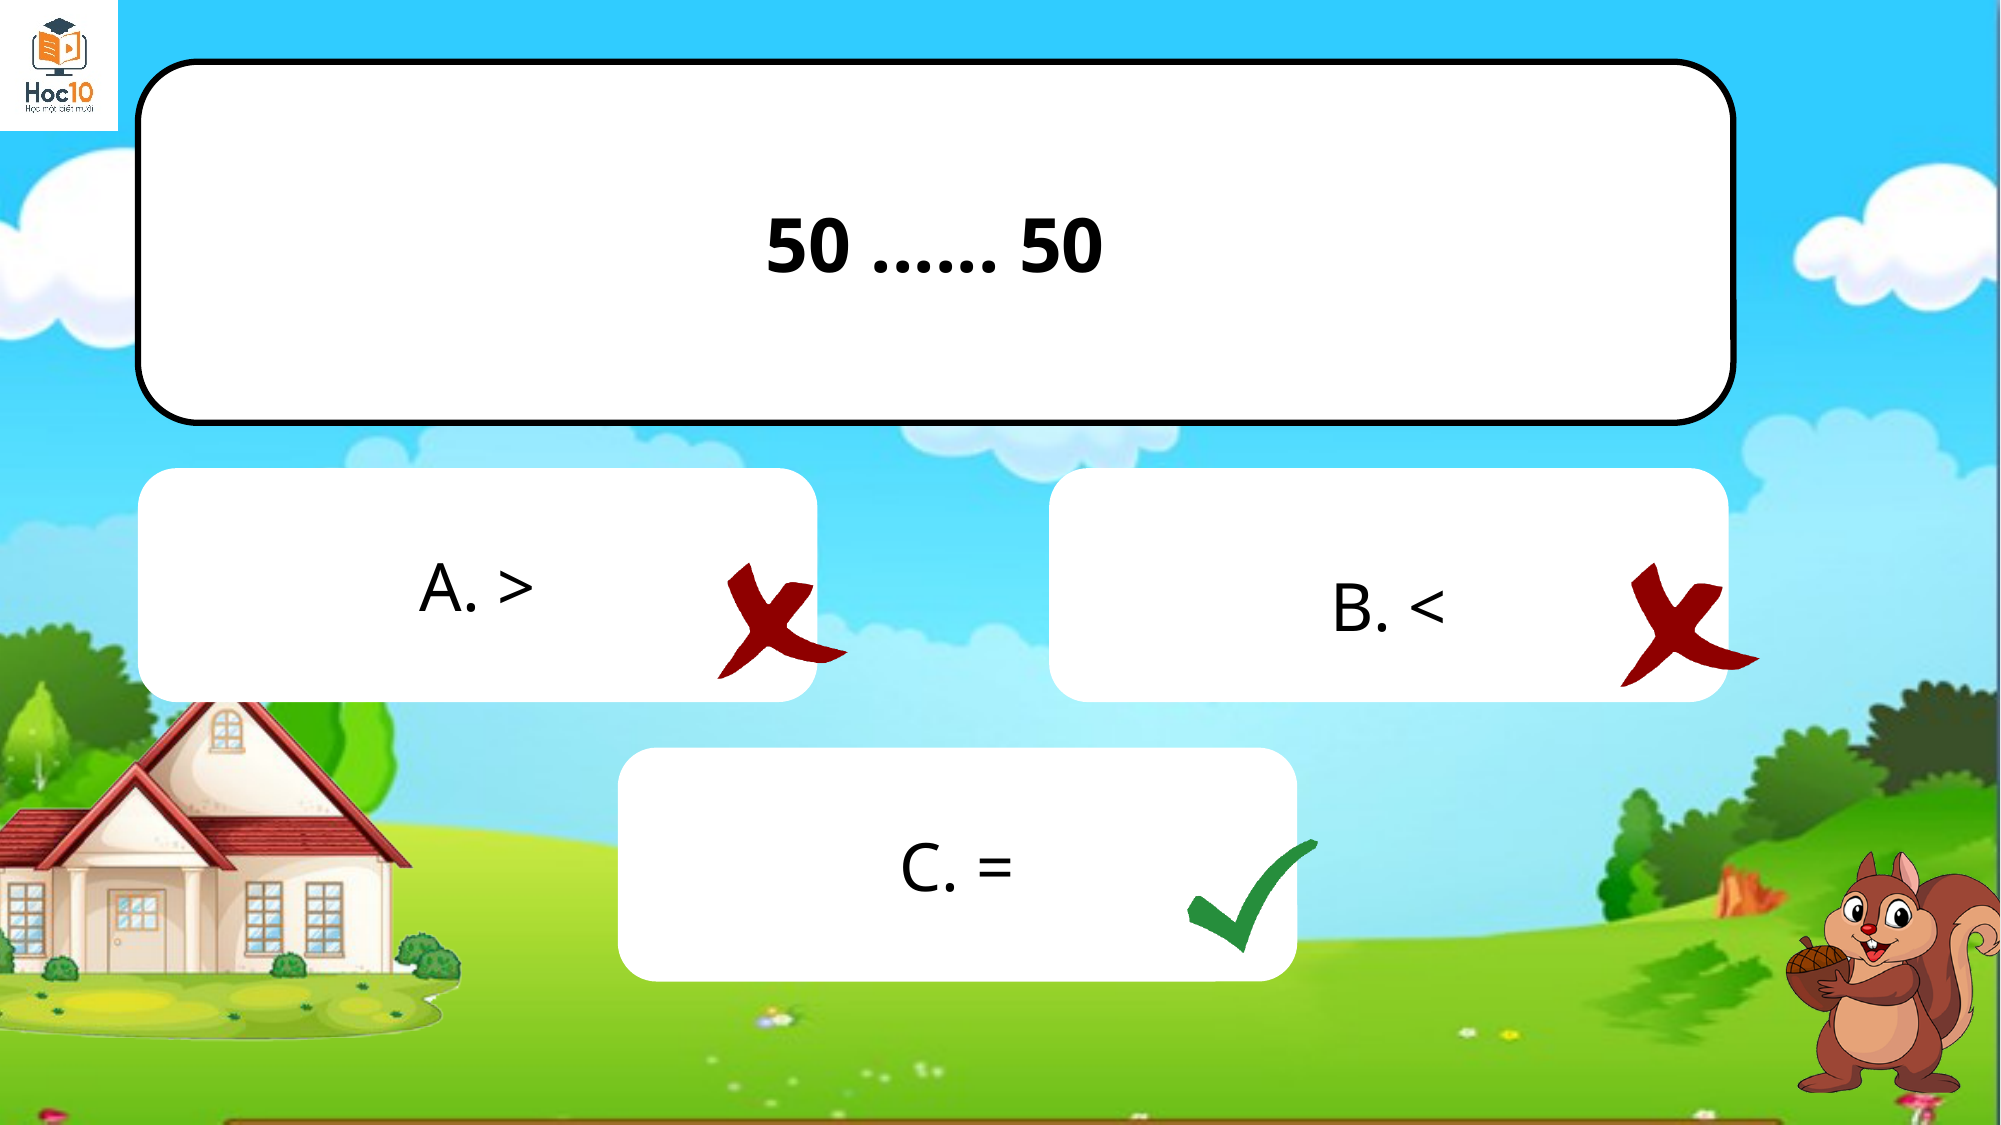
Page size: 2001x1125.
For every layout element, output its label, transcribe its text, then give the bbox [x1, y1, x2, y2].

text_box 50 ...... 50 [135, 59, 1736, 425]
text_box C. = [623, 745, 1300, 984]
text_box B. < [1047, 466, 1731, 705]
picture [0, 0, 2001, 1125]
text_box A. > [623, 466, 820, 705]
